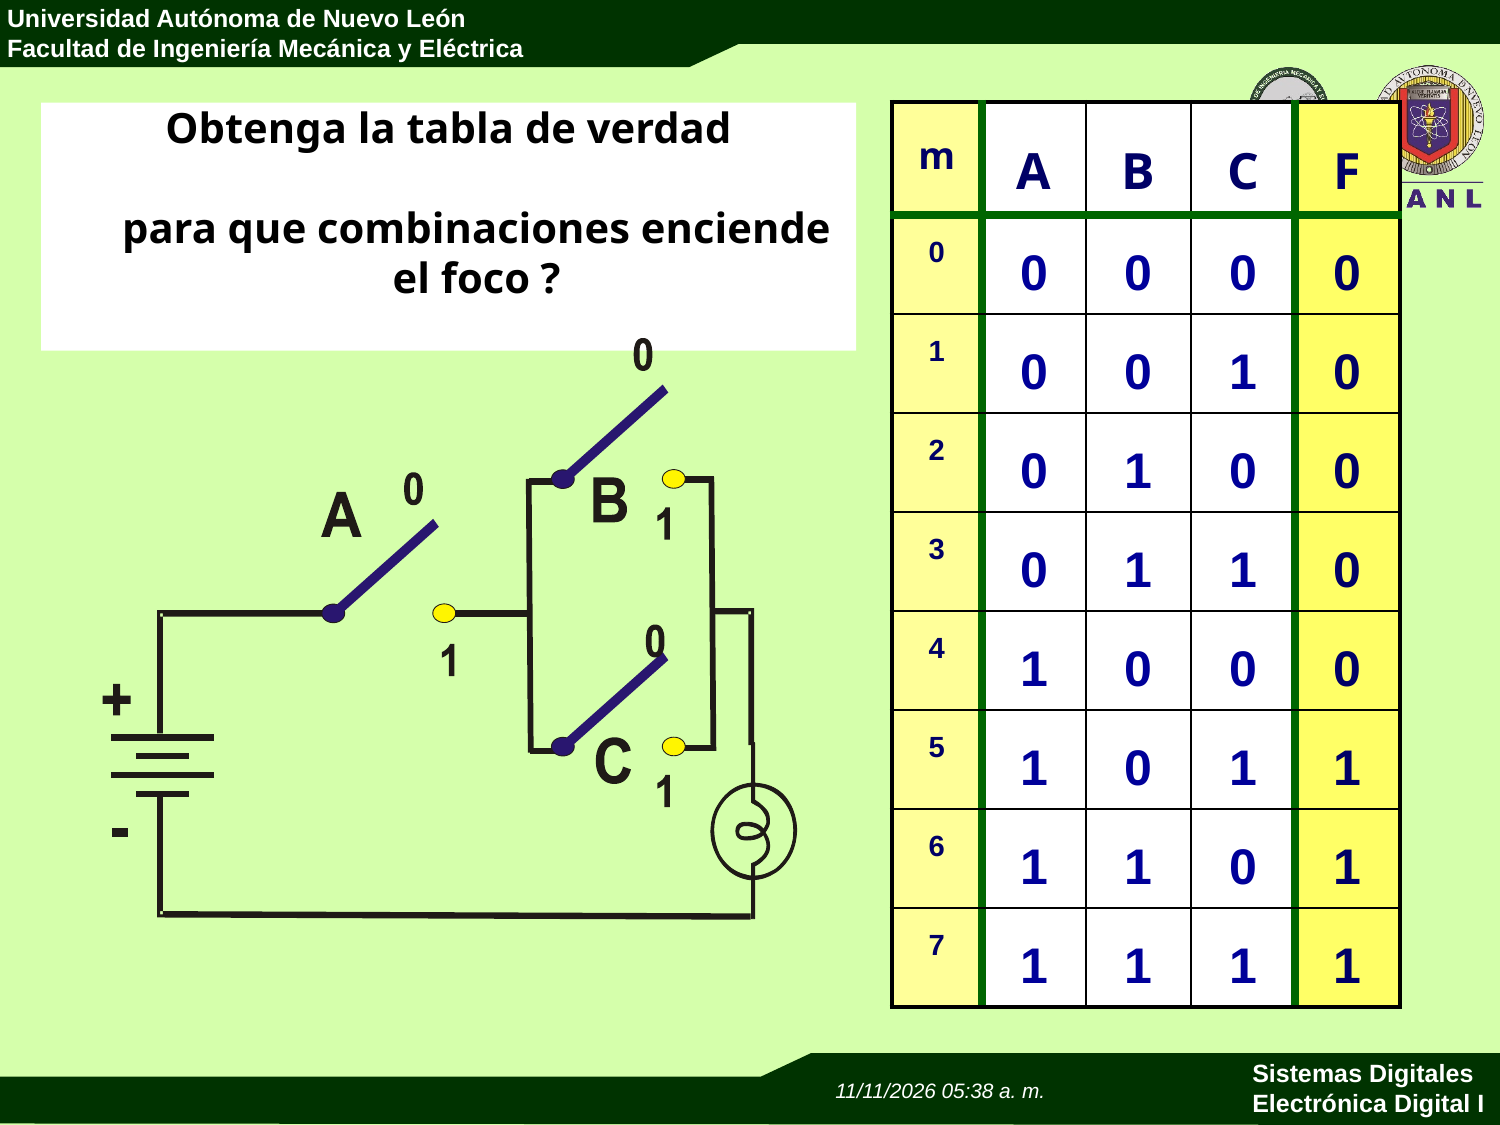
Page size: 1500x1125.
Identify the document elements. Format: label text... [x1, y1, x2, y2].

table_header A [986, 104, 1085, 211]
table_cell 1 [1087, 810, 1190, 907]
table_cell 1 [986, 711, 1085, 808]
table_header m [894, 104, 978, 211]
table_cell 1 [1087, 909, 1190, 1005]
table_cell 1 [1299, 810, 1398, 907]
table_cell 0 [1299, 513, 1398, 610]
table_cell 0 [1087, 711, 1190, 808]
table_cell 1 [1299, 909, 1398, 1005]
table_cell 1 [1087, 414, 1190, 511]
table_cell 6 [894, 810, 978, 907]
table_cell 0 [1192, 612, 1291, 709]
table_cell 7 [894, 909, 978, 1005]
table_header C [1192, 104, 1291, 211]
table_cell 0 [1087, 219, 1190, 313]
table_cell 0 [1087, 612, 1190, 709]
table_cell 0 [1299, 414, 1398, 511]
table_cell 0 [986, 513, 1085, 610]
table_cell 1 [1299, 711, 1398, 808]
table_cell 1 [986, 612, 1085, 709]
table_cell 3 [894, 513, 978, 610]
table_cell 0 [1192, 414, 1291, 511]
table_cell 0 [1299, 612, 1398, 709]
table_cell 0 [1299, 315, 1398, 412]
title Obtenga la tabla de verdad para que combinaciones enciende el foco ? [41, 102, 857, 351]
table_header F [1299, 104, 1398, 211]
table_cell 1 [1192, 711, 1291, 808]
table_cell 0 [1192, 219, 1291, 313]
table_cell 1 [1087, 513, 1190, 610]
table_cell 0 [894, 219, 978, 313]
table_cell 1 [894, 315, 978, 412]
table_cell 0 [986, 219, 1085, 313]
table_cell 0 [986, 414, 1085, 511]
table_cell 5 [894, 711, 978, 808]
table_cell 1 [986, 909, 1085, 1005]
picture [1246, 65, 1484, 208]
table_cell 2 [894, 414, 978, 511]
table_cell 0 [1192, 810, 1291, 907]
table_header B [1087, 104, 1190, 211]
table_cell 0 [986, 315, 1085, 412]
table_cell 1 [986, 810, 1085, 907]
table_cell 1 [1192, 315, 1291, 412]
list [100, 337, 798, 920]
table_cell 0 [1299, 219, 1398, 313]
table_cell 4 [894, 612, 978, 709]
table_cell 0 [1087, 315, 1190, 412]
table_cell 1 [1192, 513, 1291, 610]
table_cell 1 [1192, 909, 1291, 1005]
